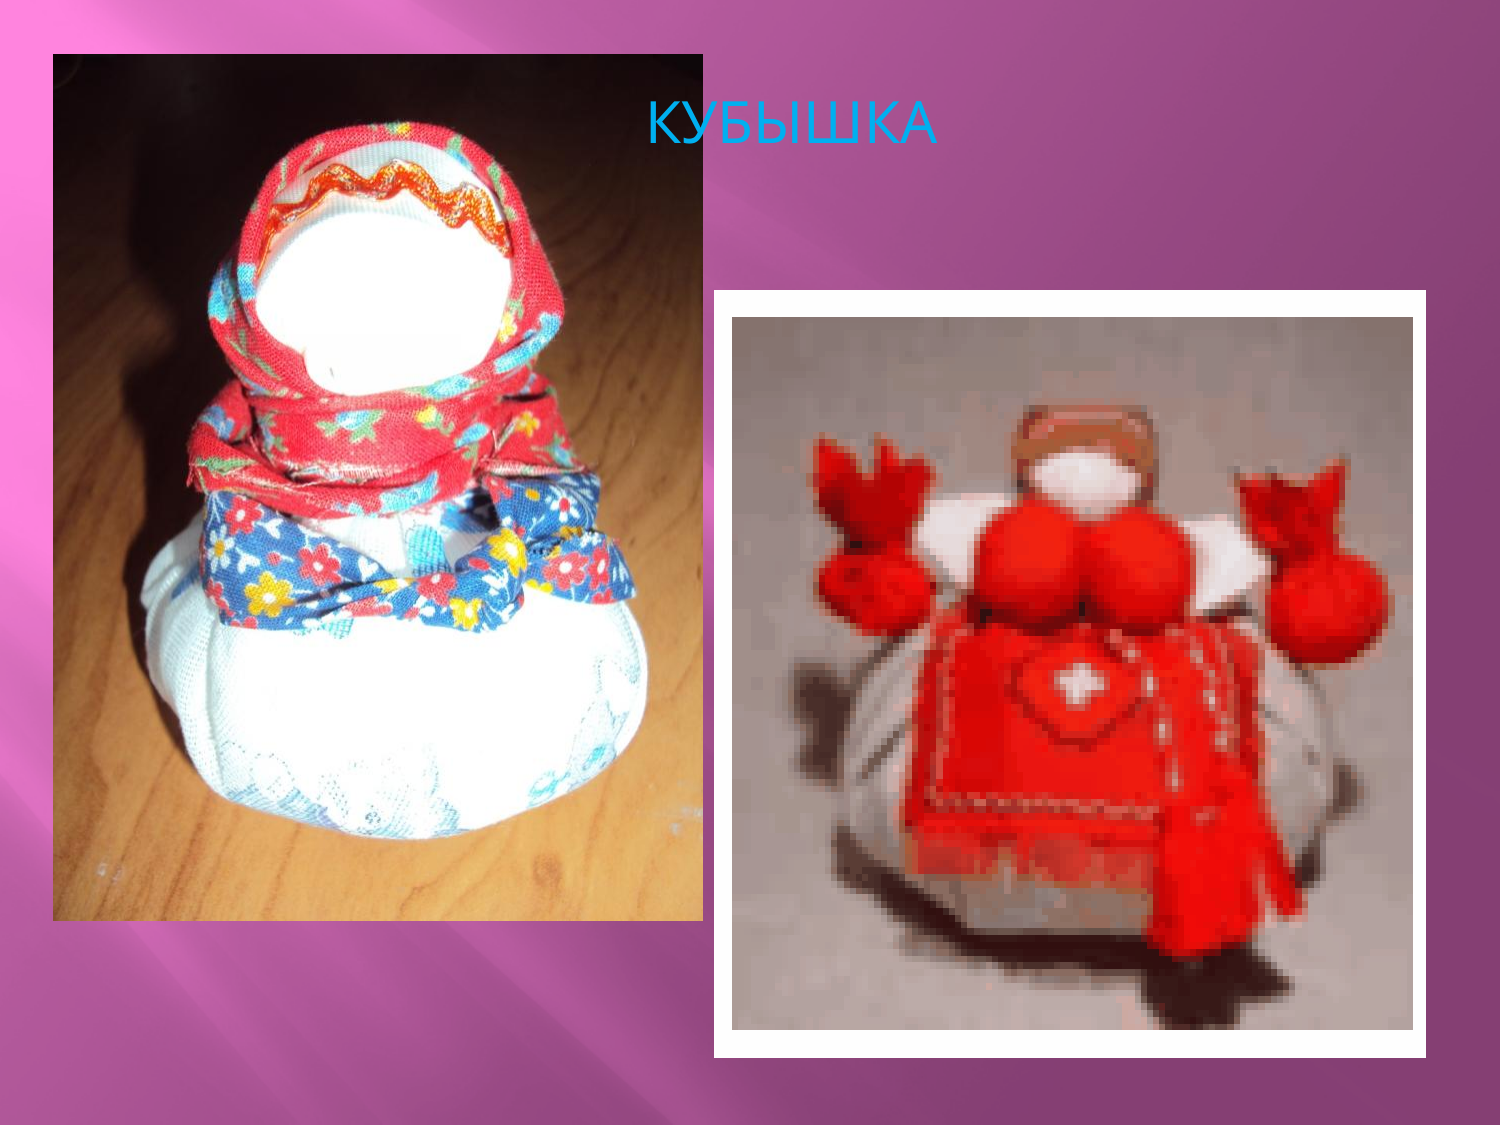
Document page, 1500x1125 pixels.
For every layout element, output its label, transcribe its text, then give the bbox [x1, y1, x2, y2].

text_box КУБЫШКА [740, 78, 1034, 163]
picture [52, 54, 703, 921]
picture [714, 290, 1426, 1059]
